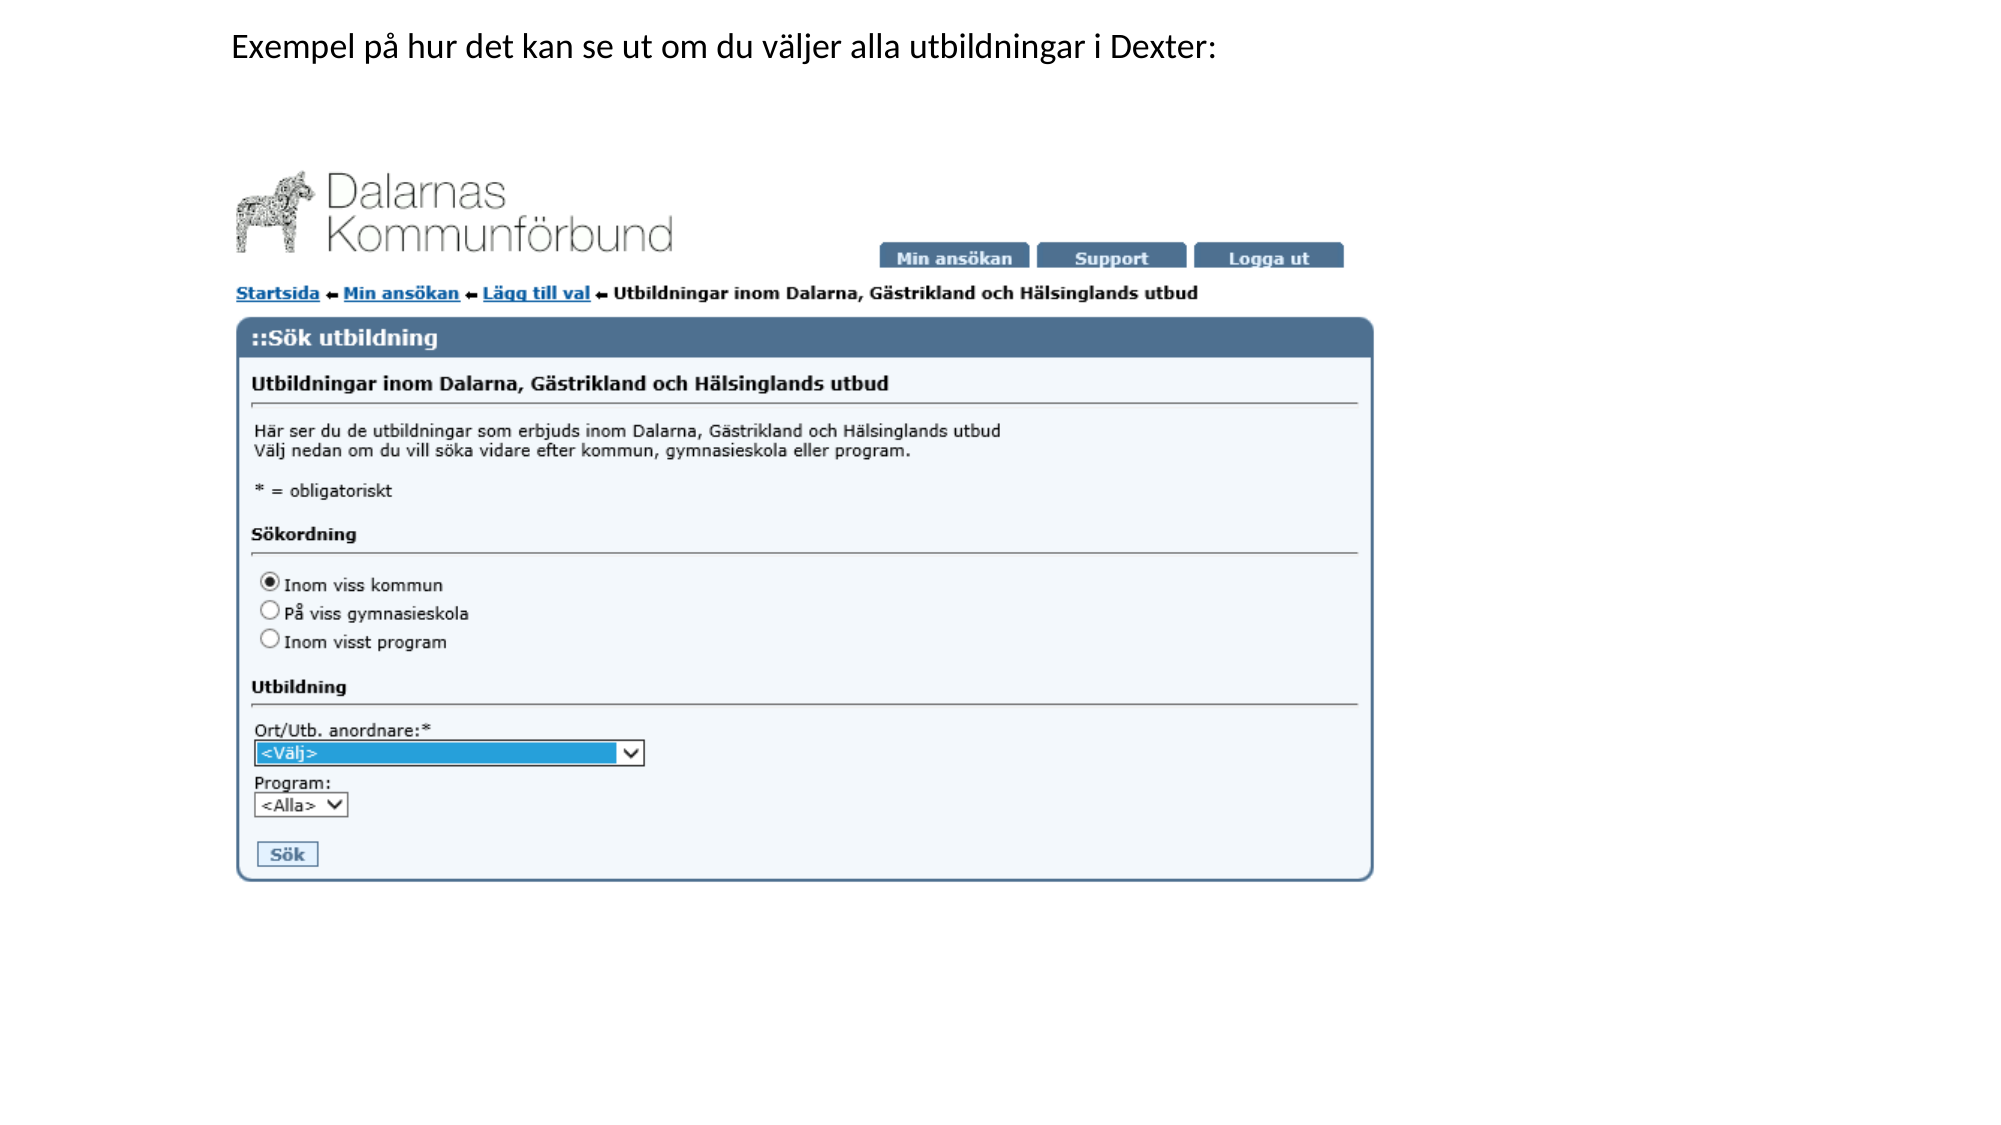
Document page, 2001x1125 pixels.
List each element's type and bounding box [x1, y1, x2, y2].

text_box [231, 24, 1395, 1102]
